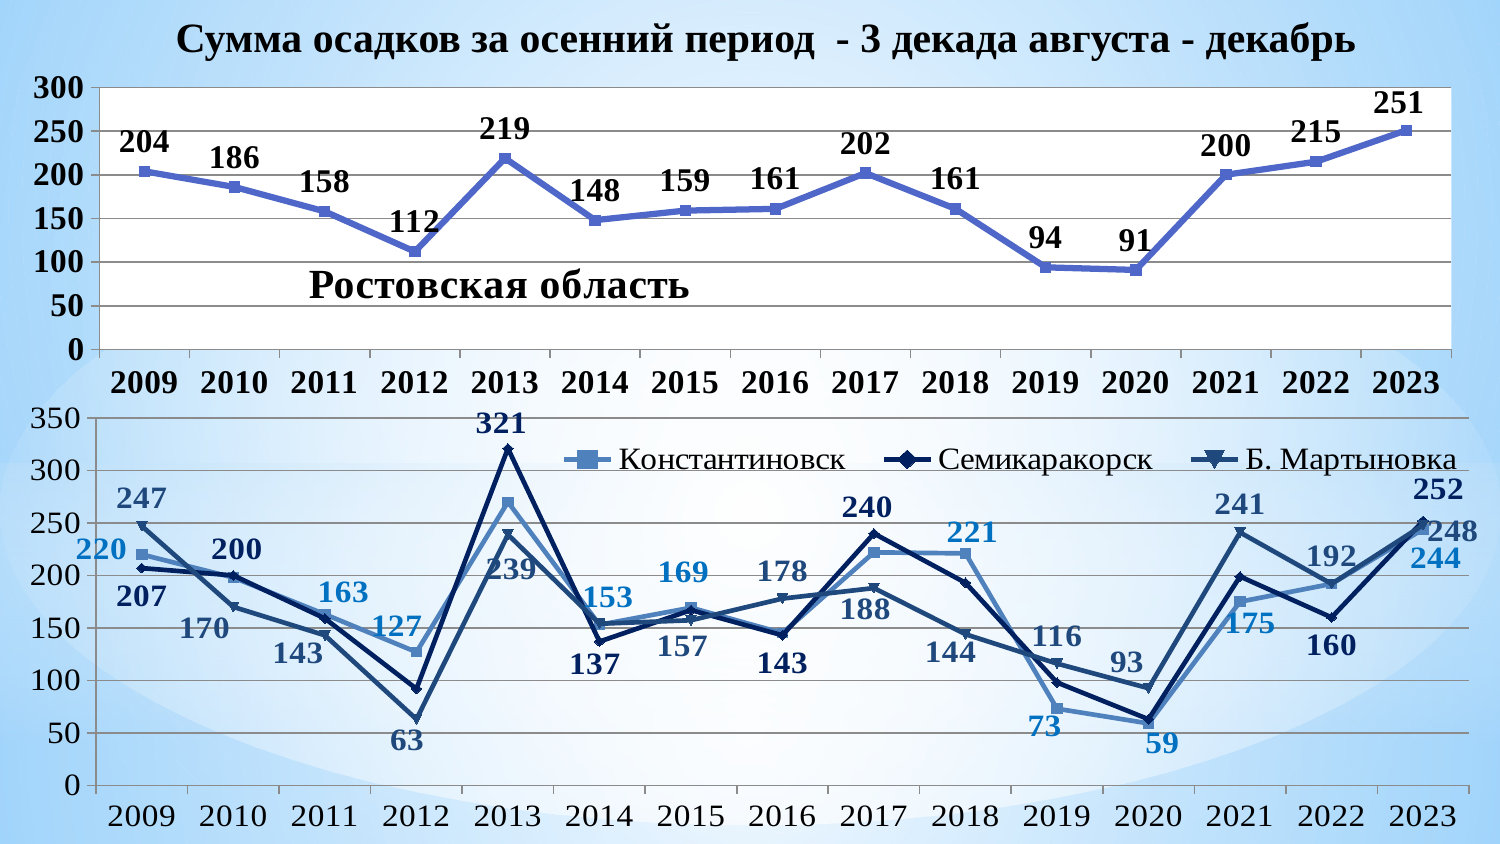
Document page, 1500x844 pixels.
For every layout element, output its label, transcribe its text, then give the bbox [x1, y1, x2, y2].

text_box Сумма осадков за осенний период - 3 декада августа - декабрь [160, 3, 1382, 66]
chart [6, 68, 1492, 835]
